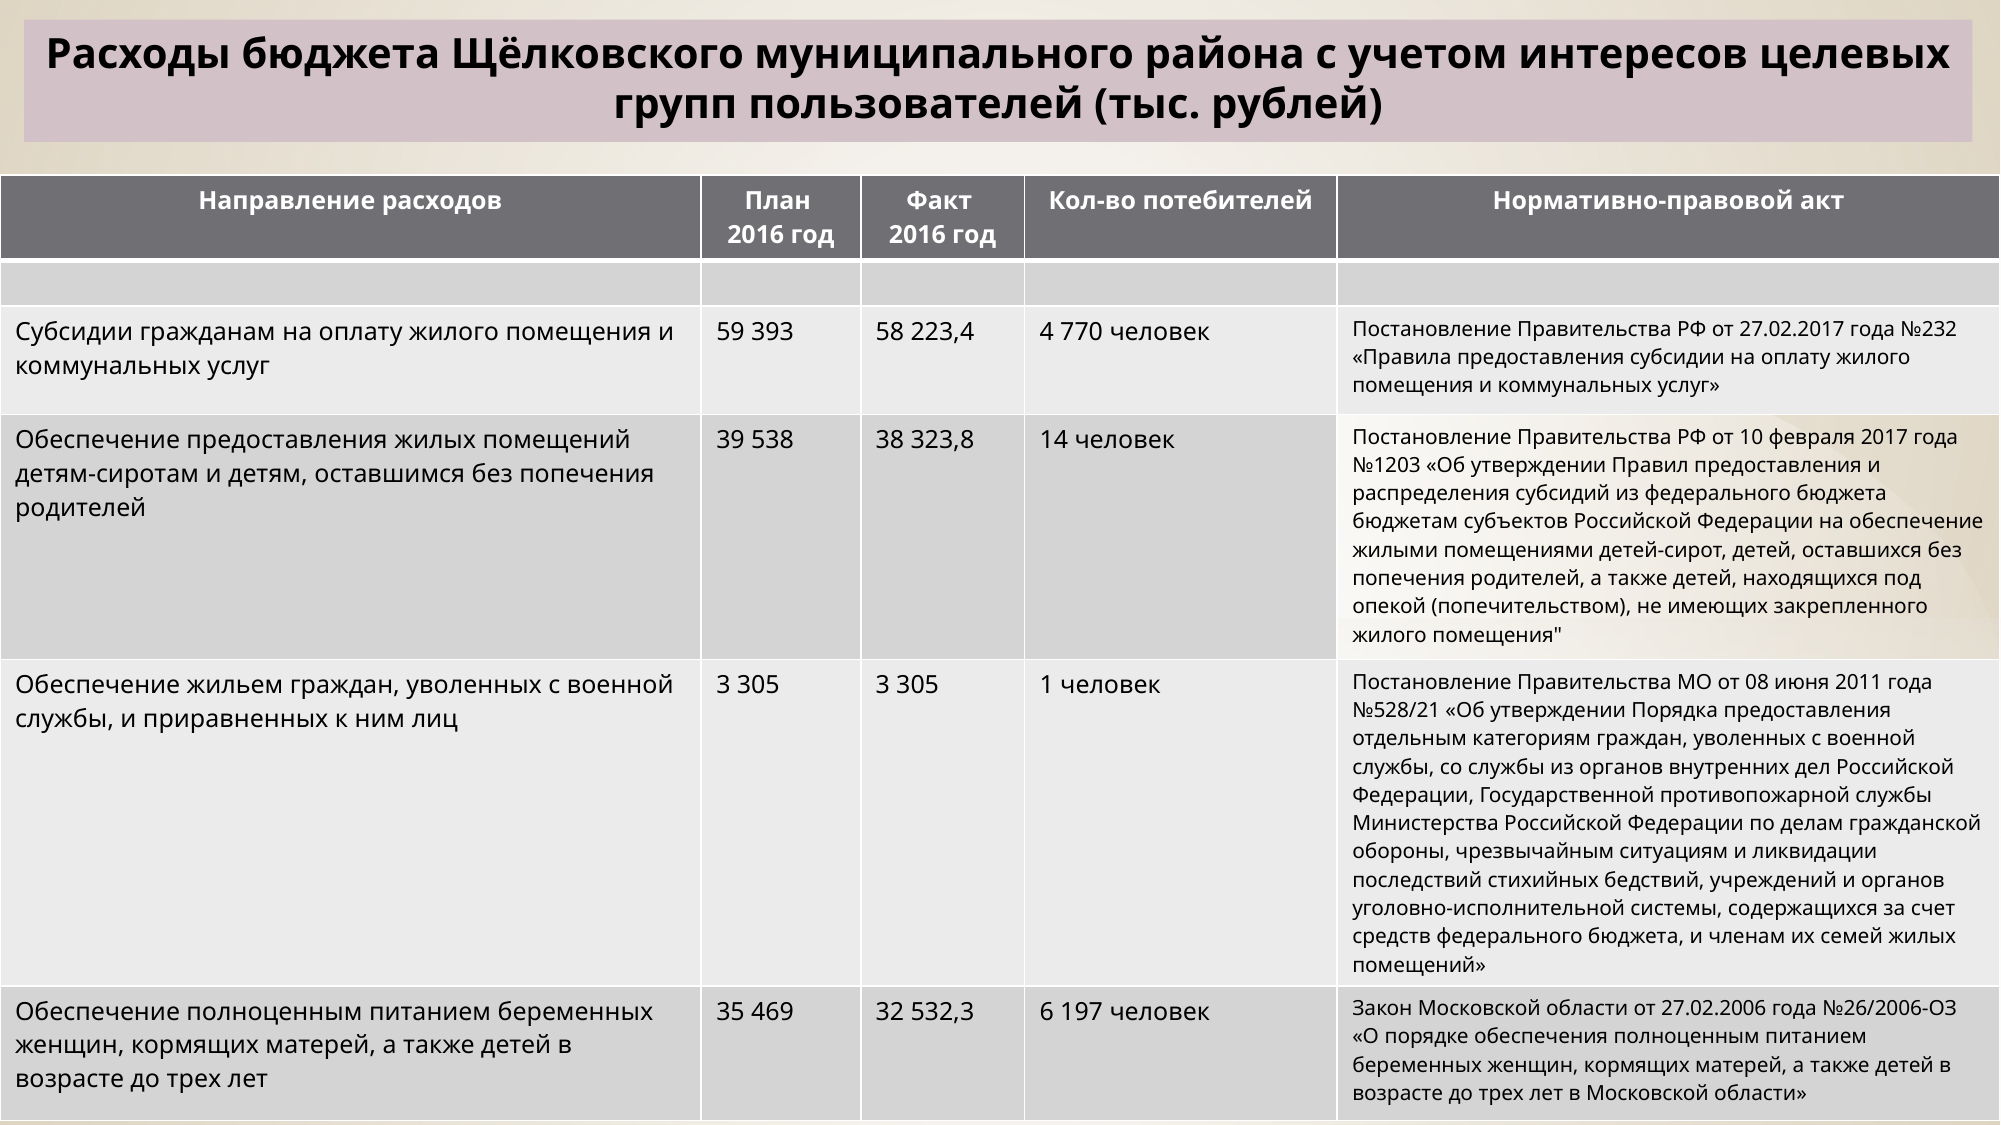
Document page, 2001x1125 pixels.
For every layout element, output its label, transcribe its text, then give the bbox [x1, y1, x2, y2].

table_cell Постановление Правительства РФ от 27.02.2017 года №232 «Правила предоставления субсидии на оплату жилого помещения и коммунальных услуг» [1338, 307, 1999, 414]
table_cell Субсидии гражданам на оплату жилого помещения и коммунальных услуг [1, 307, 700, 414]
table_cell [702, 263, 860, 305]
table_cell Закон Московской области от 27.02.2006 года №26/2006-ОЗ «О порядке обеспечения полноценным питанием беременных женщин, кормящих матерей, а также детей в возрасте до трех лет в Московской области» [1338, 987, 1999, 1120]
table_header Факт 2016 год [862, 176, 1024, 258]
table_cell [1338, 263, 1999, 305]
table_cell Обеспечение предоставления жилых помещений детям-сиротам и детям, оставшимся без попечения родителей [1, 415, 700, 659]
table_cell 58 223,4 [862, 307, 1024, 414]
table_cell 3 305 [702, 660, 860, 985]
table_cell 35 469 [702, 987, 860, 1120]
table_cell Постановление Правительства РФ от 10 февраля 2017 года №1203 «Об утверждении Правил предоставления и распределения субсидий из федерального бюджета бюджетам субъектов Российской Федерации на обеспечение жилыми помещениями детей-сирот, детей, оставшихся без попечения родителей, а также детей, находящихся под опекой (попечительством), не имеющих закрепленного жилого помещения" [1338, 415, 1999, 659]
table_header Кол-во потебителей [1025, 176, 1336, 258]
title Расходы бюджета Щёлковского муниципального района с учетом интересов целевых групп пользователей (тыс. рублей) [24, 19, 1973, 142]
table_cell 4 770 человек [1025, 307, 1336, 414]
table_header План 2016 год [702, 176, 860, 258]
table_cell [1, 263, 700, 305]
table_cell 39 538 [702, 415, 860, 659]
table_header Нормативно-правовой акт [1338, 176, 1999, 258]
table_cell 3 305 [862, 660, 1024, 985]
table_cell Постановление Правительства МО от 08 июня 2011 года №528/21 «Об утверждении Порядка предоставления отдельным категориям граждан, уволенных с военной службы, со службы из органов внутренних дел Российской Федерации, Государственной противопожарной службы Министерства Российской Федерации по делам гражданской обороны, чрезвычайным ситуациям и ликвидации последствий стихийных бедствий, учреждений и органов уголовно-исполнительной системы, содержащихся за счет средств федерального бюджета, и членам их семей жилых помещений» [1338, 660, 1999, 985]
table_cell 6 197 человек [1025, 987, 1336, 1120]
table_cell 14 человек [1025, 415, 1336, 659]
table_header Направление расходов [1, 176, 700, 258]
table_cell Обеспечение жильем граждан, уволенных с военной службы, и приравненных к ним лиц [1, 660, 700, 985]
table_cell Обеспечение полноценным питанием беременных женщин, кормящих матерей, а также детей в возрасте до трех лет [1, 987, 700, 1120]
table_cell 38 323,8 [862, 415, 1024, 659]
table_cell 59 393 [702, 307, 860, 414]
table_cell [862, 263, 1024, 305]
table_cell [1025, 263, 1336, 305]
table_cell 1 человек [1025, 660, 1336, 985]
table_cell 32 532,3 [862, 987, 1024, 1120]
